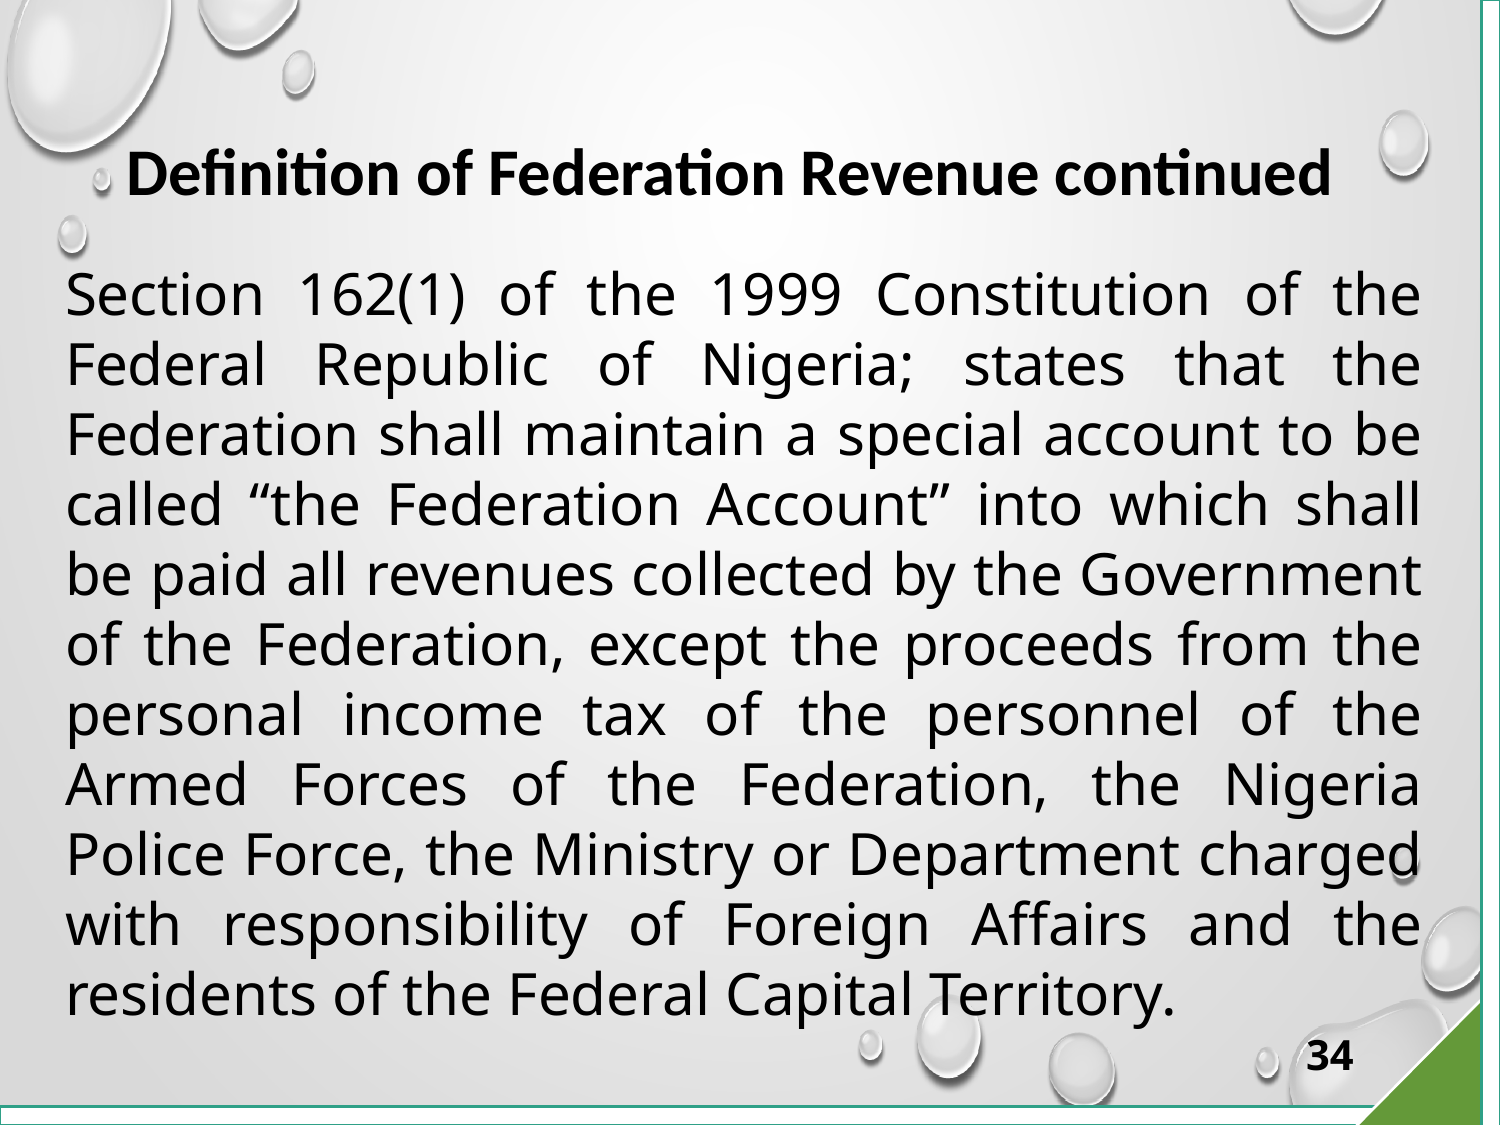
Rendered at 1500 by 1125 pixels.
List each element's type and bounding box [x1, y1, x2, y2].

text_box [0, 0, 1500, 1125]
